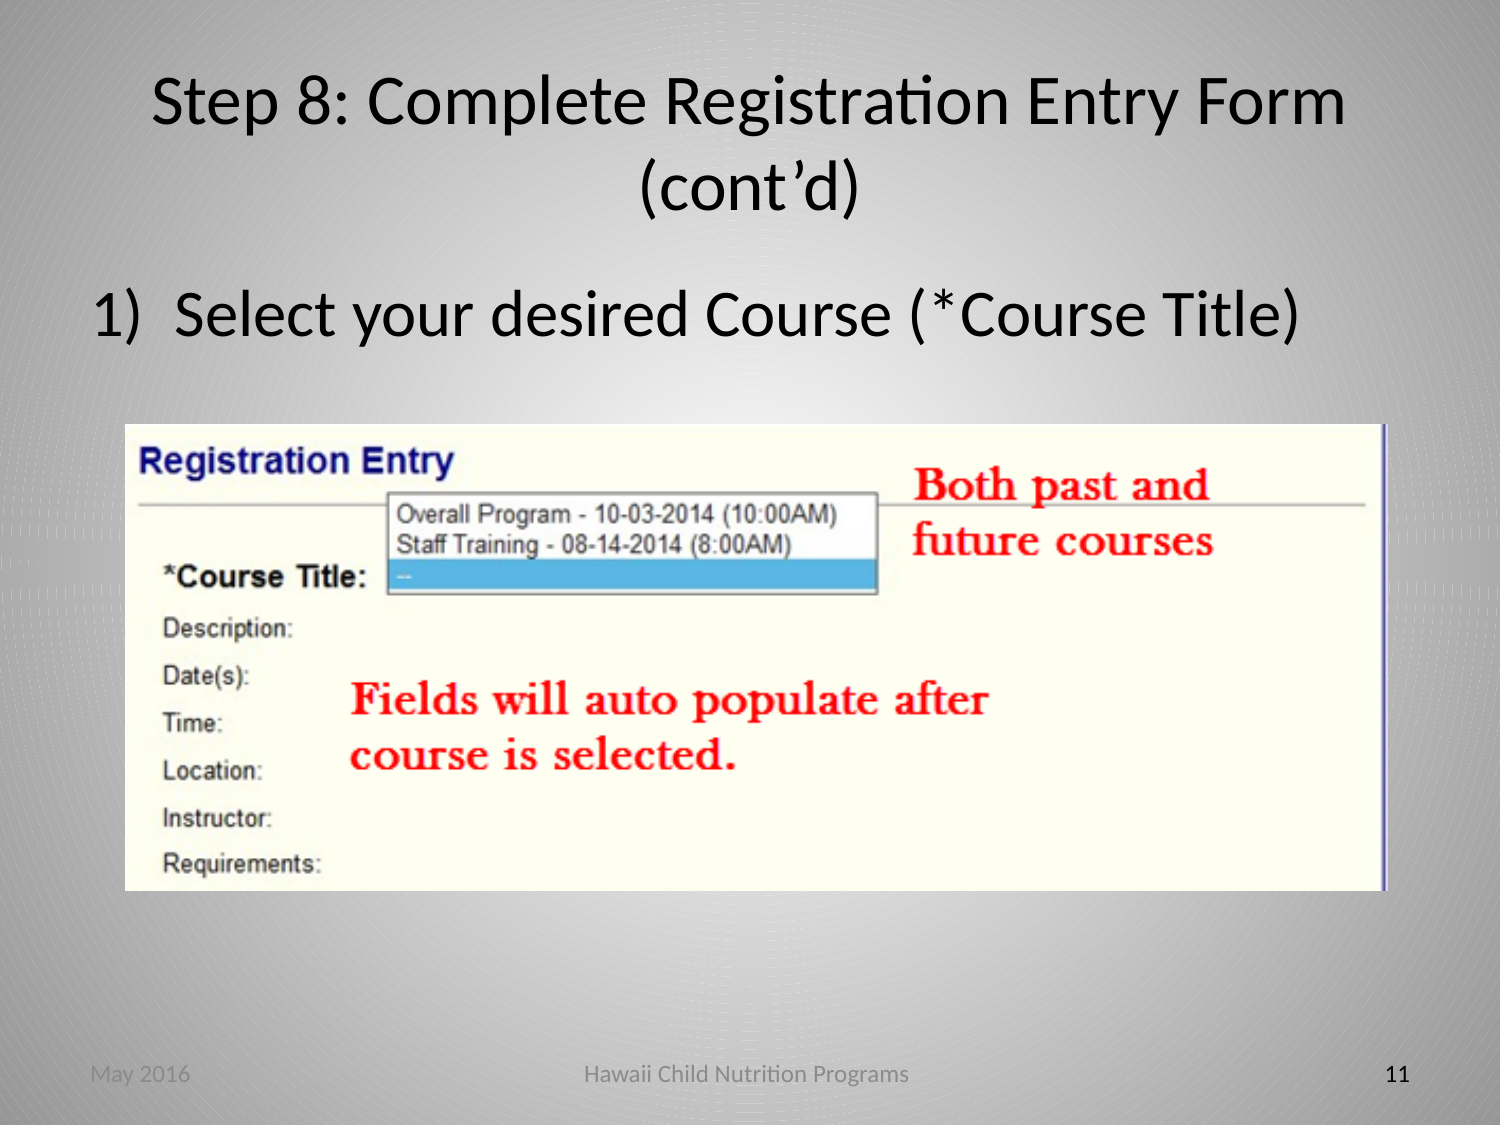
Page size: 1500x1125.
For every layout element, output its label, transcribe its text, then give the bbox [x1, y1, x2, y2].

list Select your desired Course (*Course Title) [75, 262, 1425, 1005]
title Step 8: Complete Registration Entry Form (cont’d) [75, 45, 1425, 233]
slide_number 11 [1074, 1042, 1425, 1103]
footer Hawaii Child Nutrition Programs [512, 1042, 988, 1103]
picture [124, 424, 1388, 892]
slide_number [75, 1042, 425, 1103]
